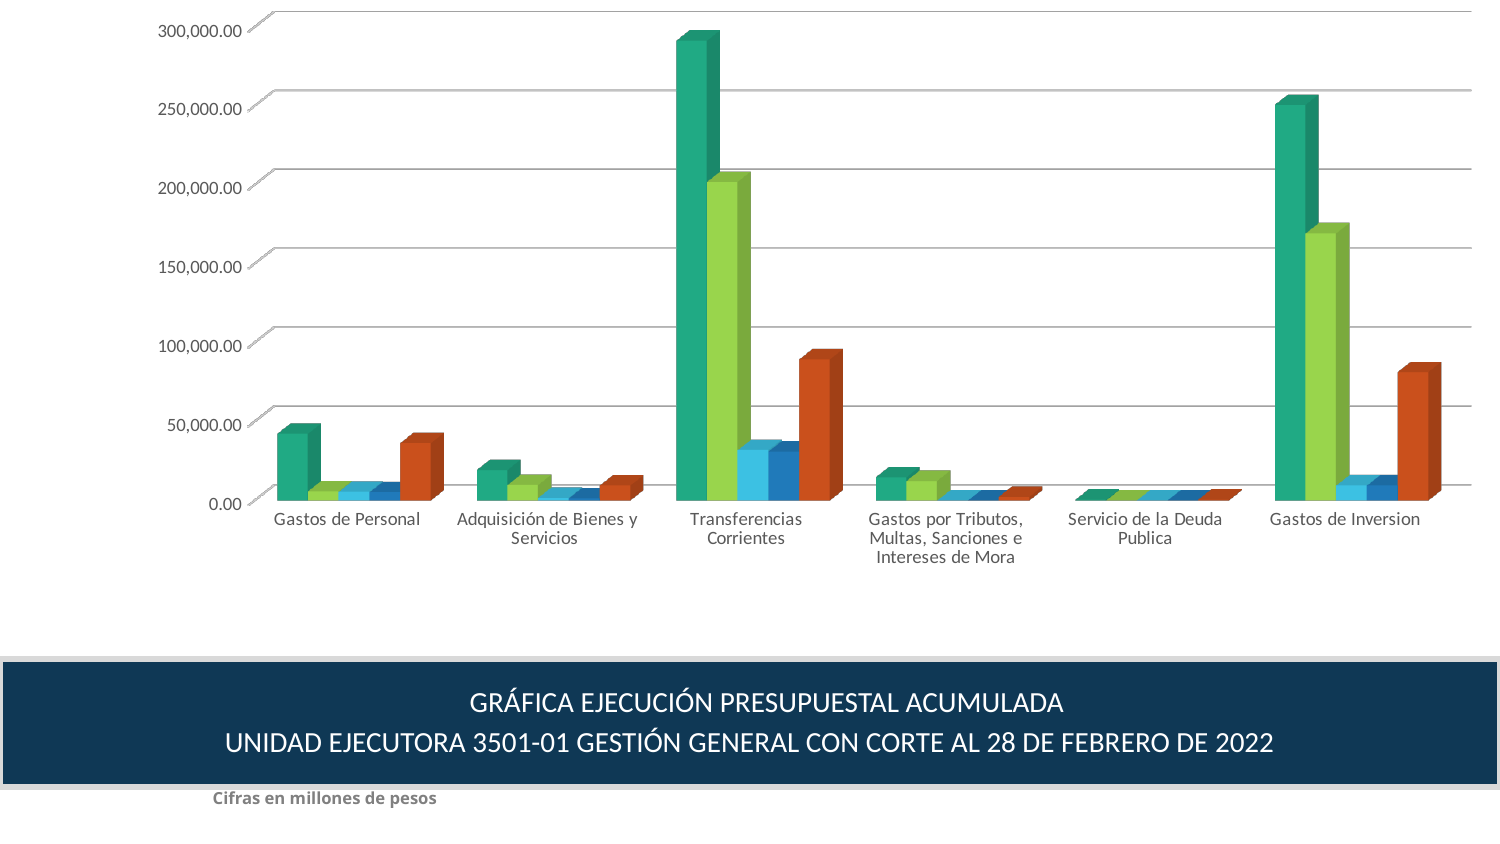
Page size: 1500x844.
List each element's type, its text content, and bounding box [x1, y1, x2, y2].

text_box Cifras en millones de pesos [197, 782, 469, 816]
list GRÁFICA EJECUCIÓN PRESUPUESTAL ACUMULADA UNIDAD EJECUTORA 3501-01 GESTIÓN GENERAL CON CORTE AL 28 DE FEBRERO DE 2022 [0, 660, 1500, 788]
chart [0, 0, 1500, 660]
